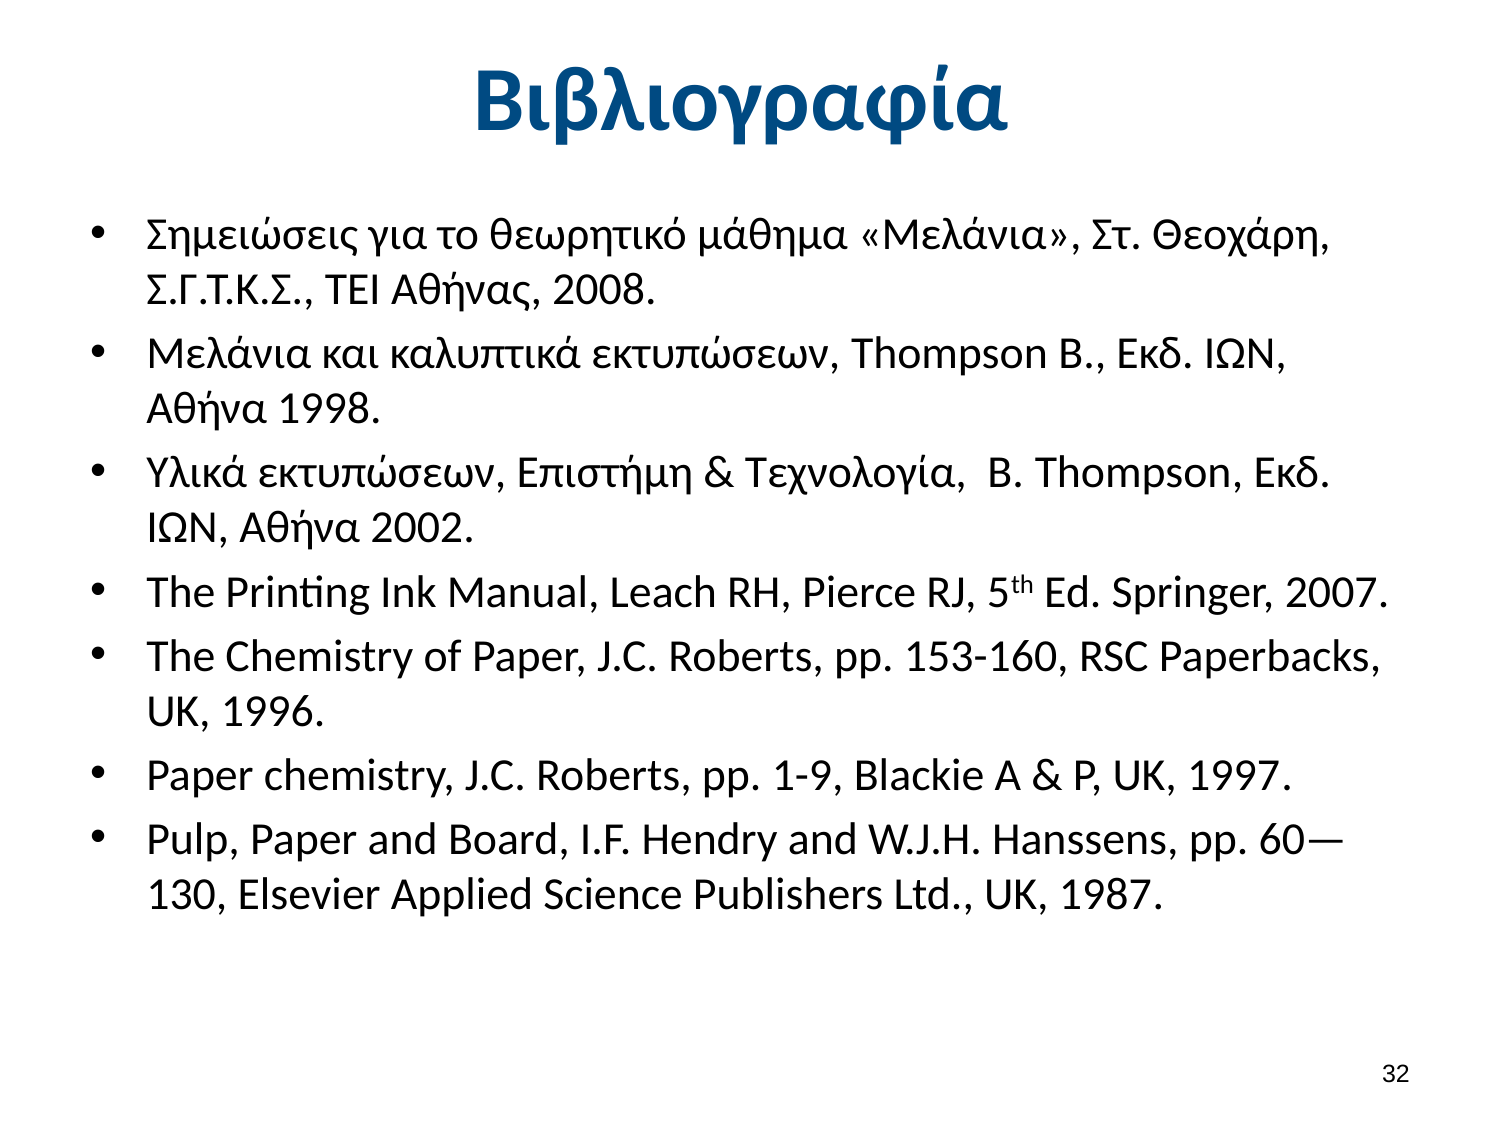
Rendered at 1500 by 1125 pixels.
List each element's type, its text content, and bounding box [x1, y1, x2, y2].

title Βιβλιογραφία [76, 19, 1427, 169]
list Σημειώσεις για το θεωρητικό μάθημα «Μελάνια», Στ. Θεοχάρη, Σ.Γ.Τ.Κ.Σ., ΤΕΙ Αθήνας, 2008. Μελάνια και καλυπτικά εκτυπώσεων, Thompson B., Εκδ. ΙΩΝ, Αθήνα 1998. Υλικά εκτυπώσεων, Επιστήμη & Τεχνολογία, Β. Thompson, Εκδ. ΙΩΝ, Αθήνα 2002. The Printing Ink Manual, Leach RH, Pierce RJ, 5th Ed. Springer, 2007. The Chemistry of Paper, J.C. Roberts, pp. 153-160, RSC Paperbacks, UK, 1996. Paper chemistry, J.C. Roberts, pp. 1-9, Blackie A & P, UK, 1997. Pulp, Paper and Board, I.F. Hendry and W.J.H. Hanssens, pp. 60—130, Elsevier Applied Science Publishers Ltd., UK, 1987. [75, 196, 1425, 1024]
slide_number 31 [1074, 1042, 1425, 1103]
